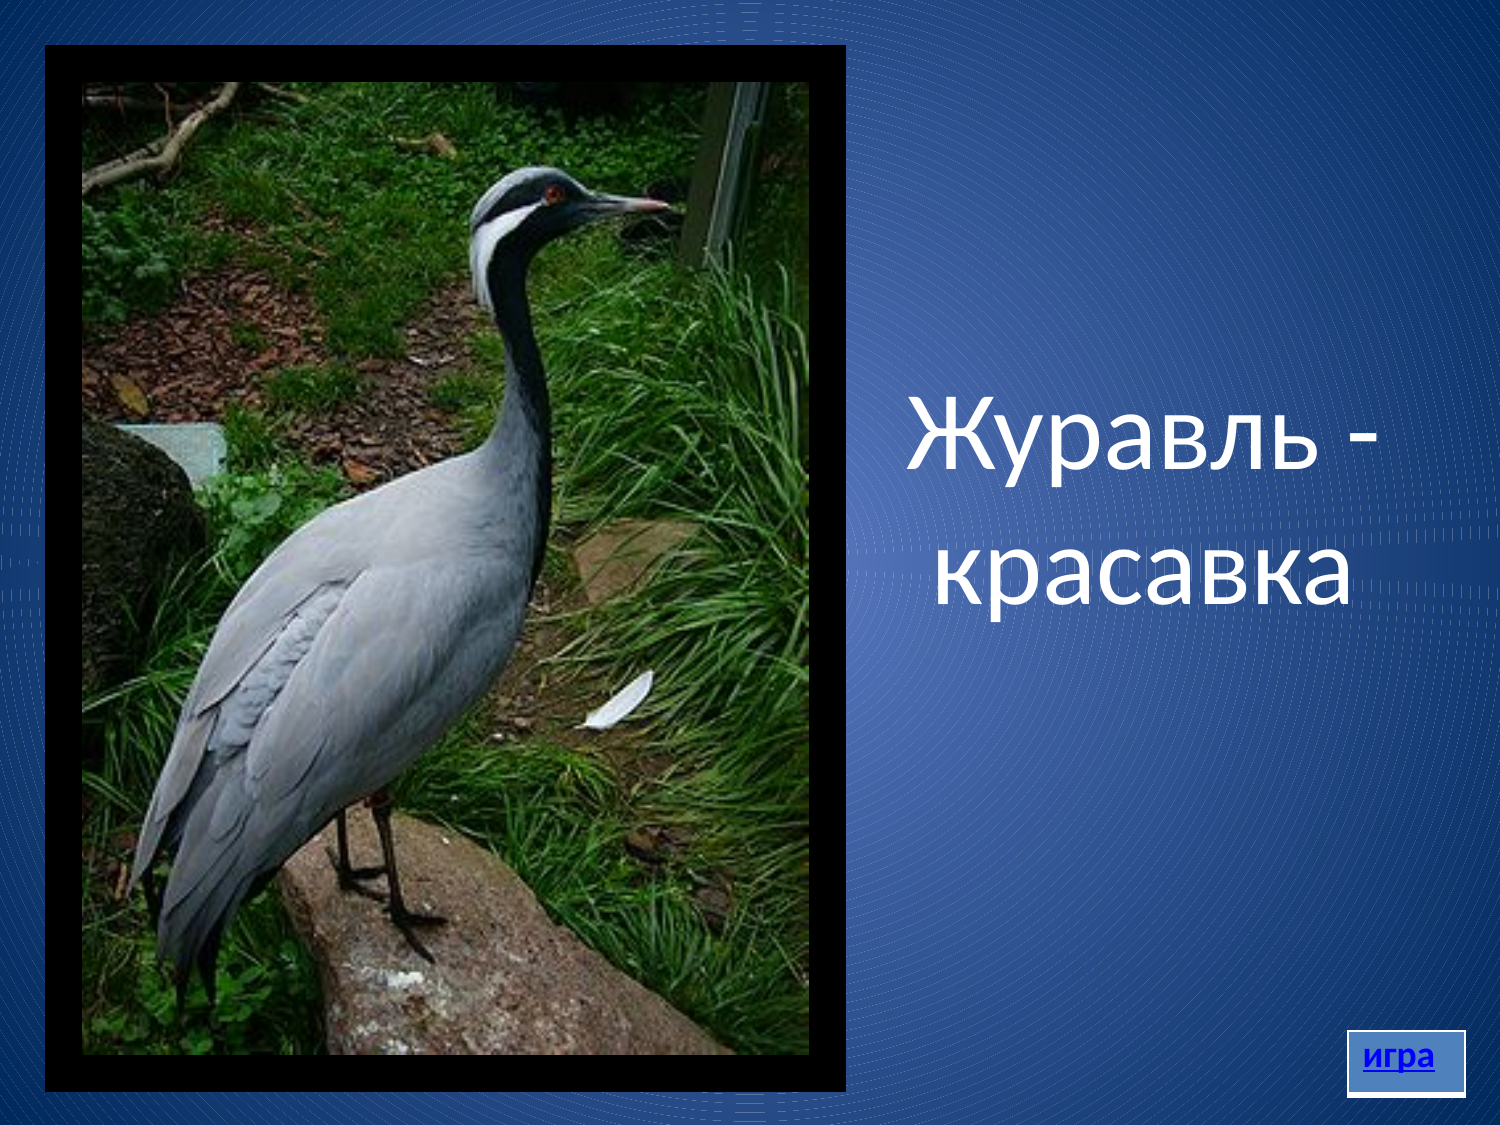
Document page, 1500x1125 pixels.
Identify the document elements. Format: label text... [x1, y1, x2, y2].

title Журавль - красавка [866, 105, 1421, 880]
table_header игра [1349, 1032, 1464, 1092]
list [81, 81, 809, 1055]
